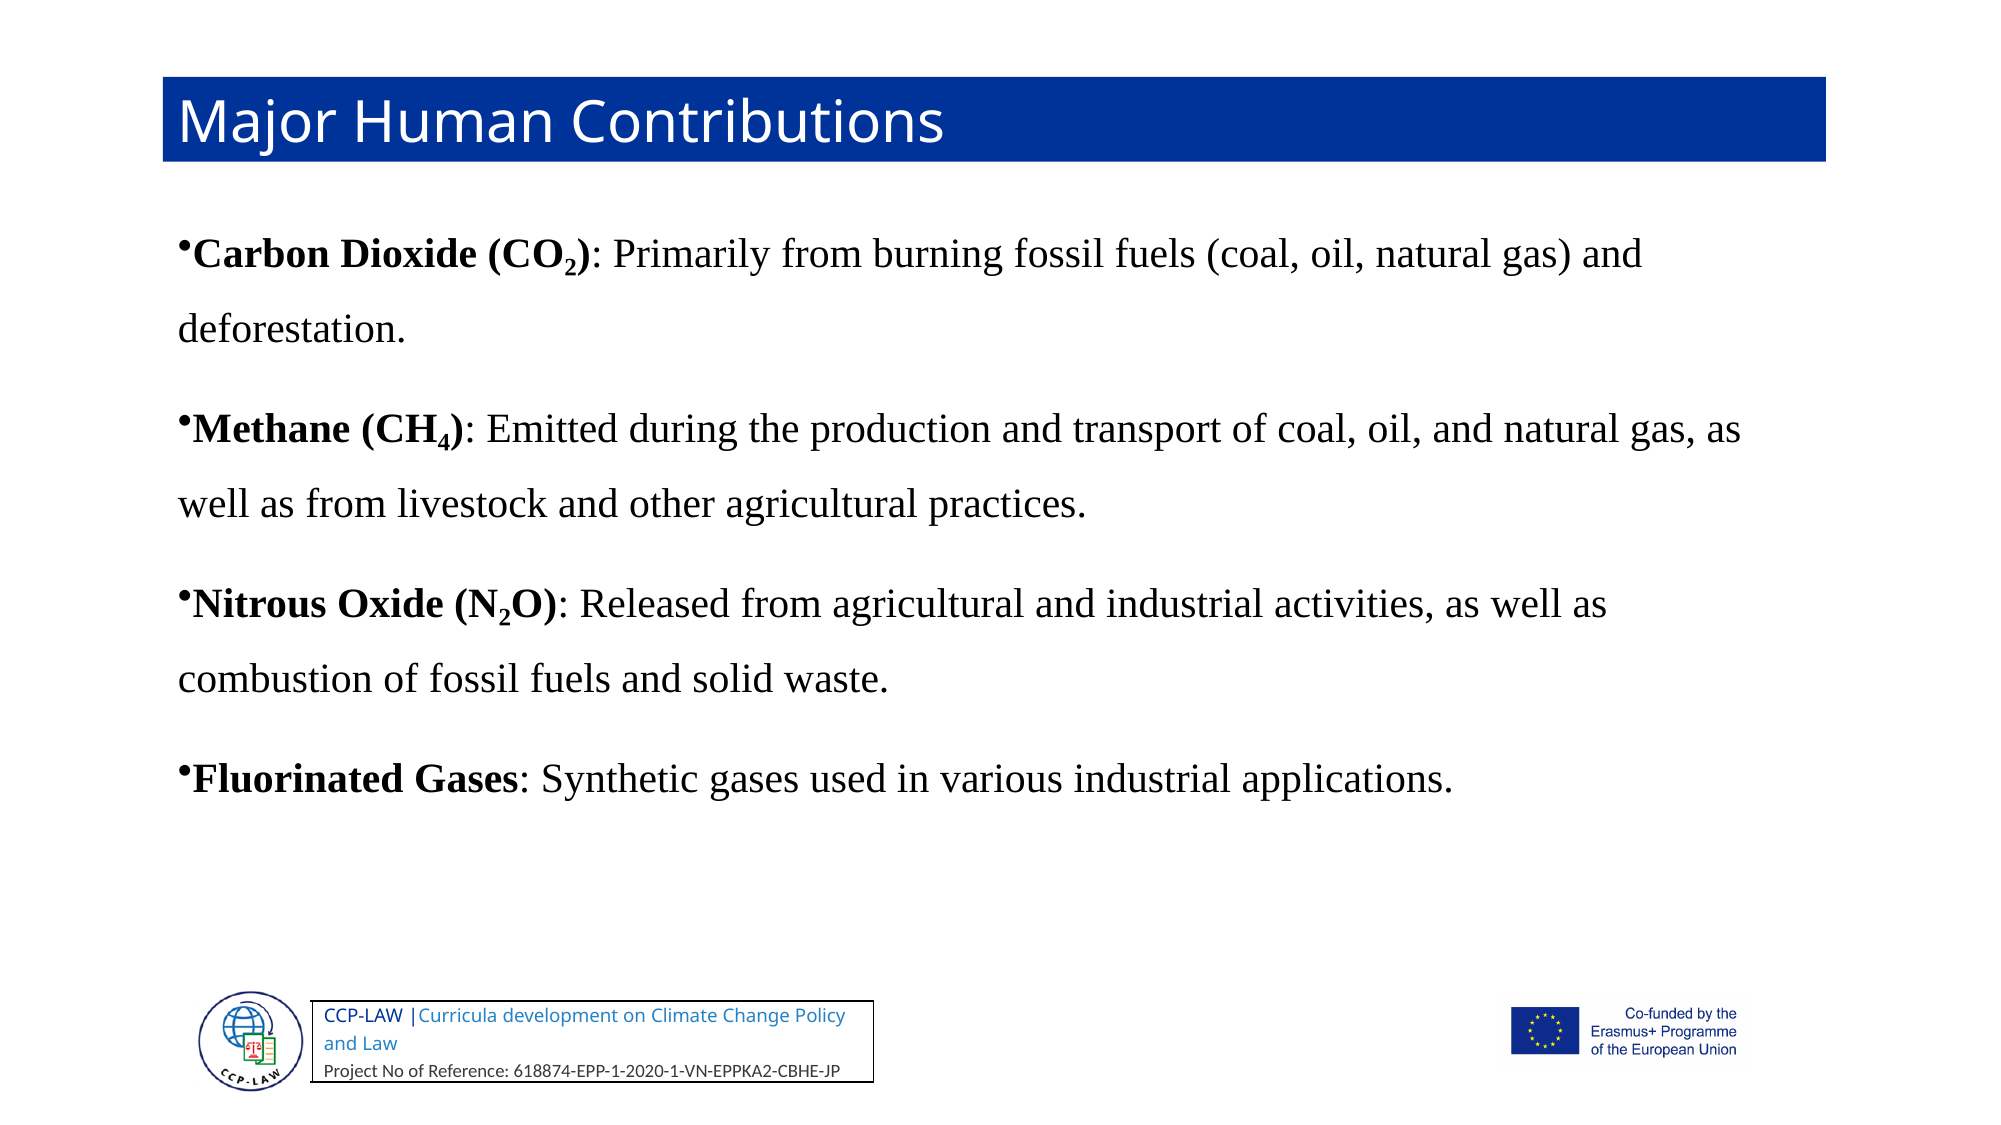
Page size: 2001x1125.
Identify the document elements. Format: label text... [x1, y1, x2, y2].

text_box Carbon Dioxide (CO₂): Primarily from burning fossil fuels (coal, oil, natural gas) and deforestation. Methane (CH₄): Emitted during the production and transport of coal, oil, and natural gas, as well as from livestock and other agricultural practices. Nitrous Oxide (N₂O): Released from agricultural and industrial activities, as well as combustion of fossil fuels and solid waste. Fluorinated Gases: Synthetic gases used in various industrial applications. [162, 123, 1827, 854]
picture [1497, 997, 1748, 1068]
picture [195, 984, 310, 1095]
text_box Major Human Contributions [162, 76, 1826, 162]
